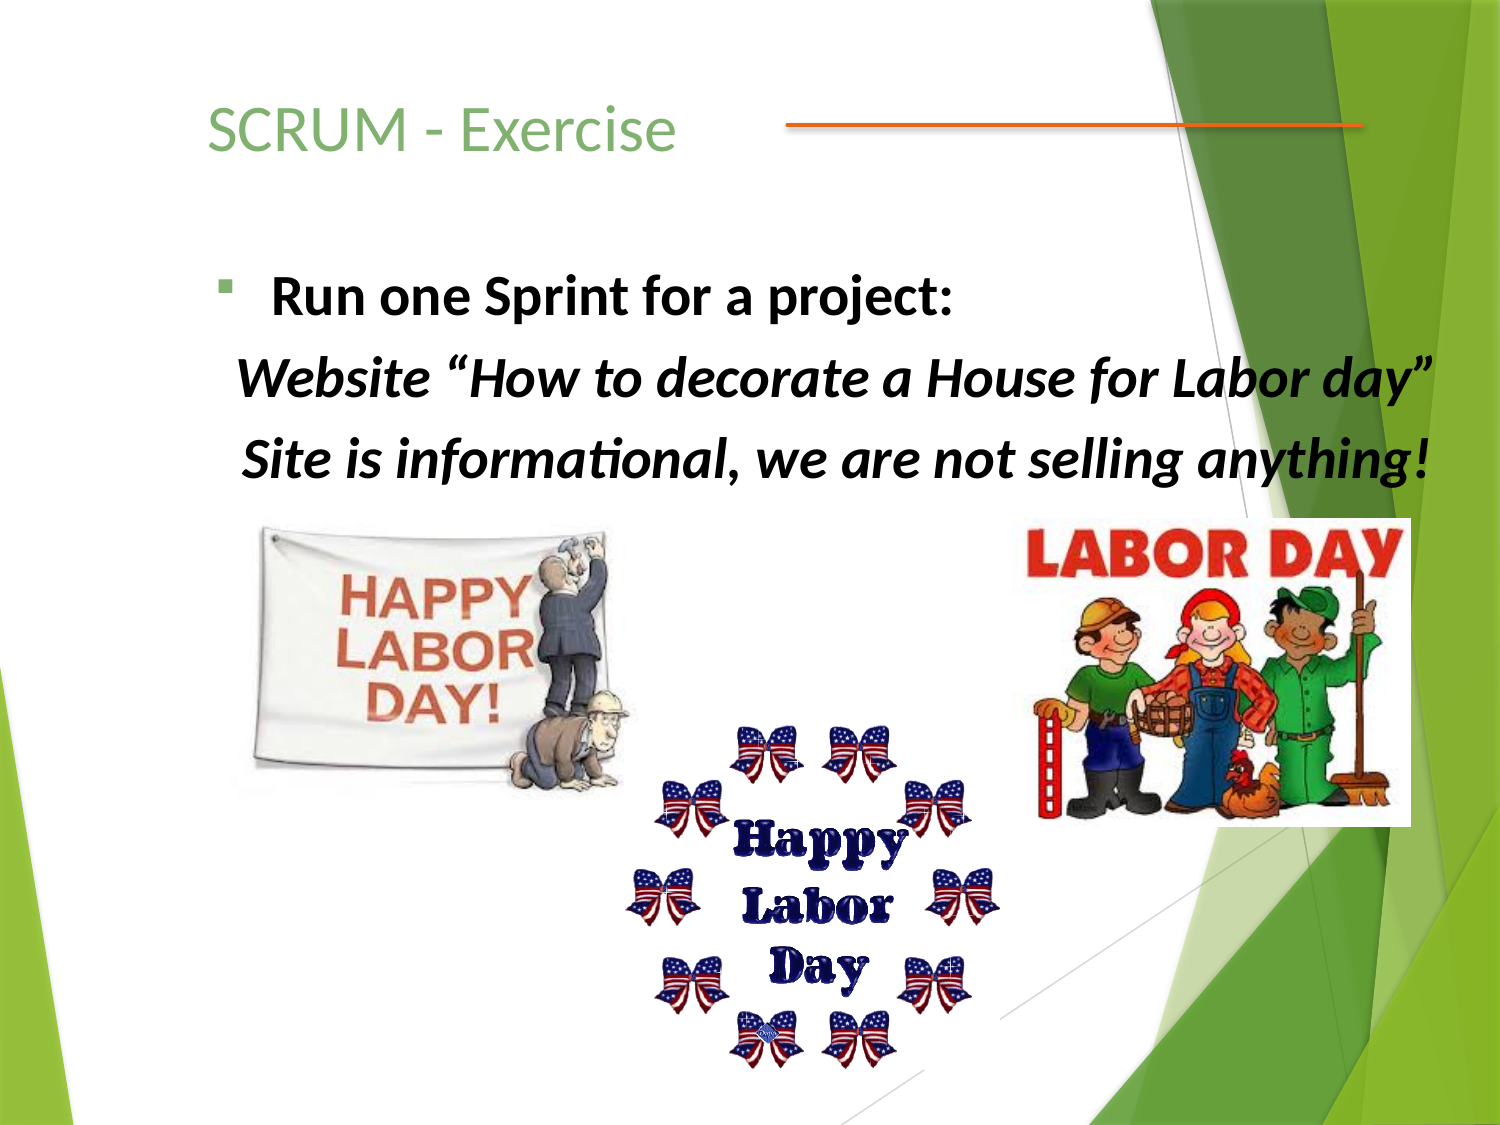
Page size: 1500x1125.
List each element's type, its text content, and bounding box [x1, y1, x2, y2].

text_box Run one Sprint for a project: Website “How to decorate a House for Labor day” Site is informational, we are not selling anything! [199, 249, 1475, 538]
picture [1011, 518, 1412, 828]
picture [224, 511, 1001, 1070]
text_box SCRUM - Exercise [192, 75, 1468, 175]
